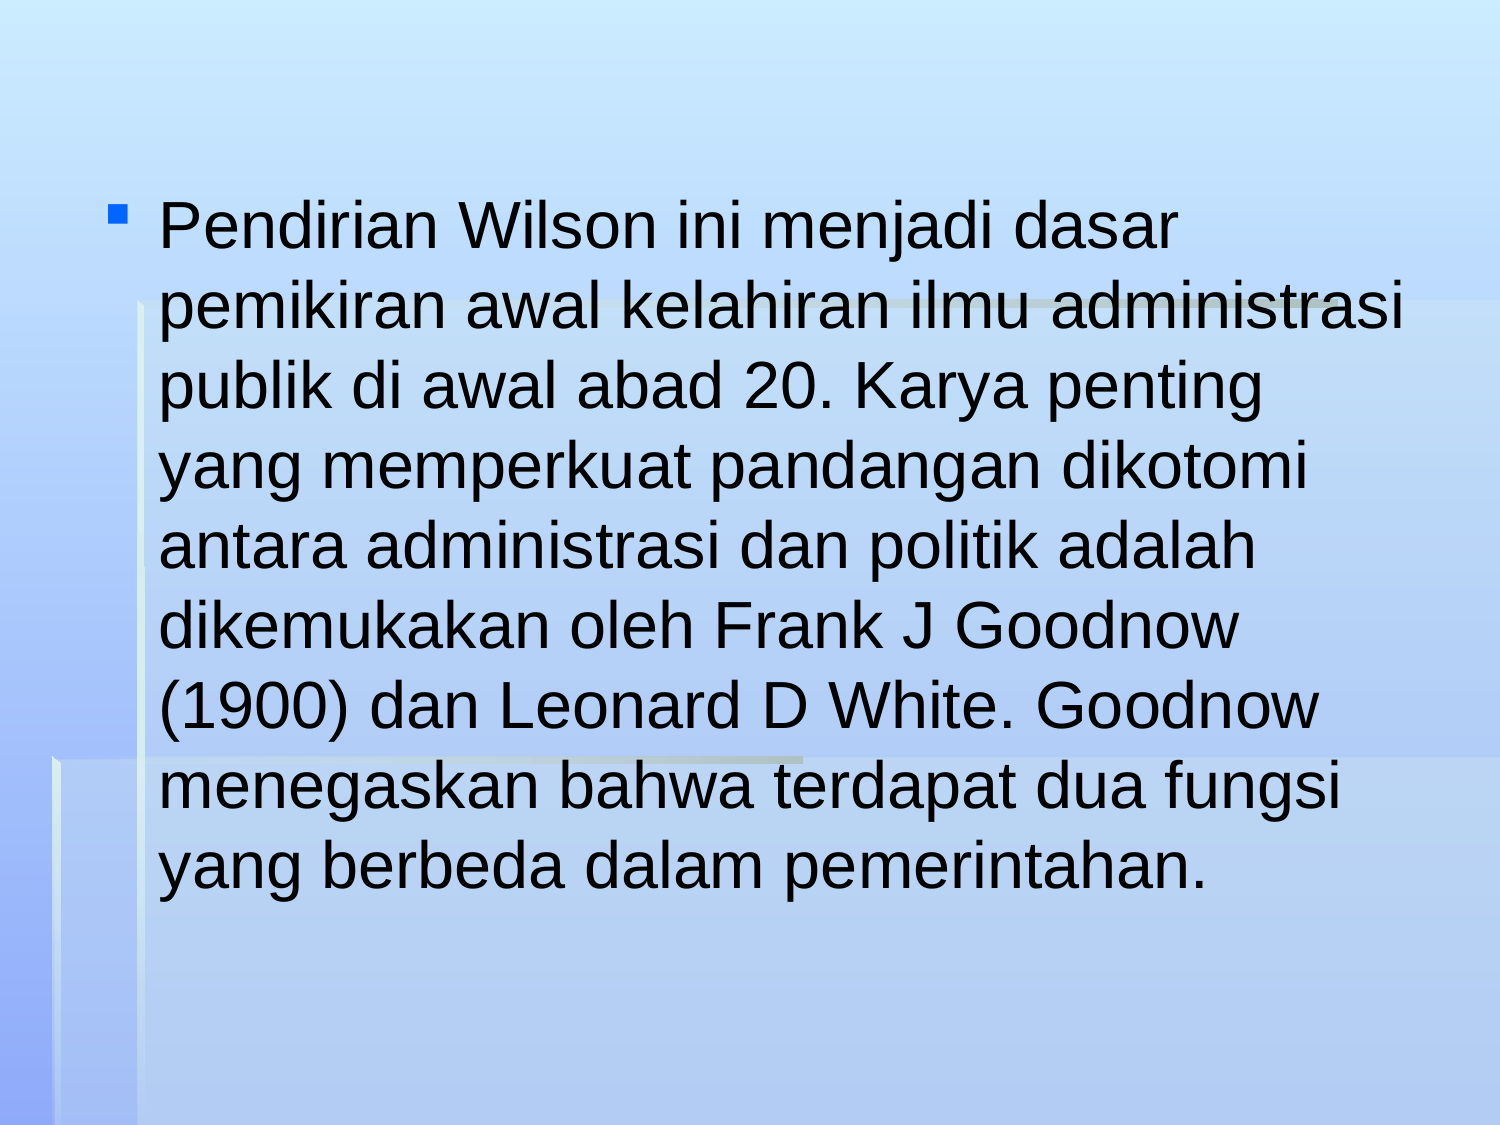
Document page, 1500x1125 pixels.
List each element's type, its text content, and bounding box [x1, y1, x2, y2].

list Pendirian Wilson ini menjadi dasar pemikiran awal kelahiran ilmu administrasi publik di awal abad 20. Karya penting yang memperkuat pandangan dikotomi antara administrasi dan politik adalah dikemukakan oleh Frank J Goodnow (1900) dan Leonard D White. Goodnow menegaskan bahwa terdapat dua fungsi yang berbeda dalam pemerintahan. [87, 174, 1438, 1125]
